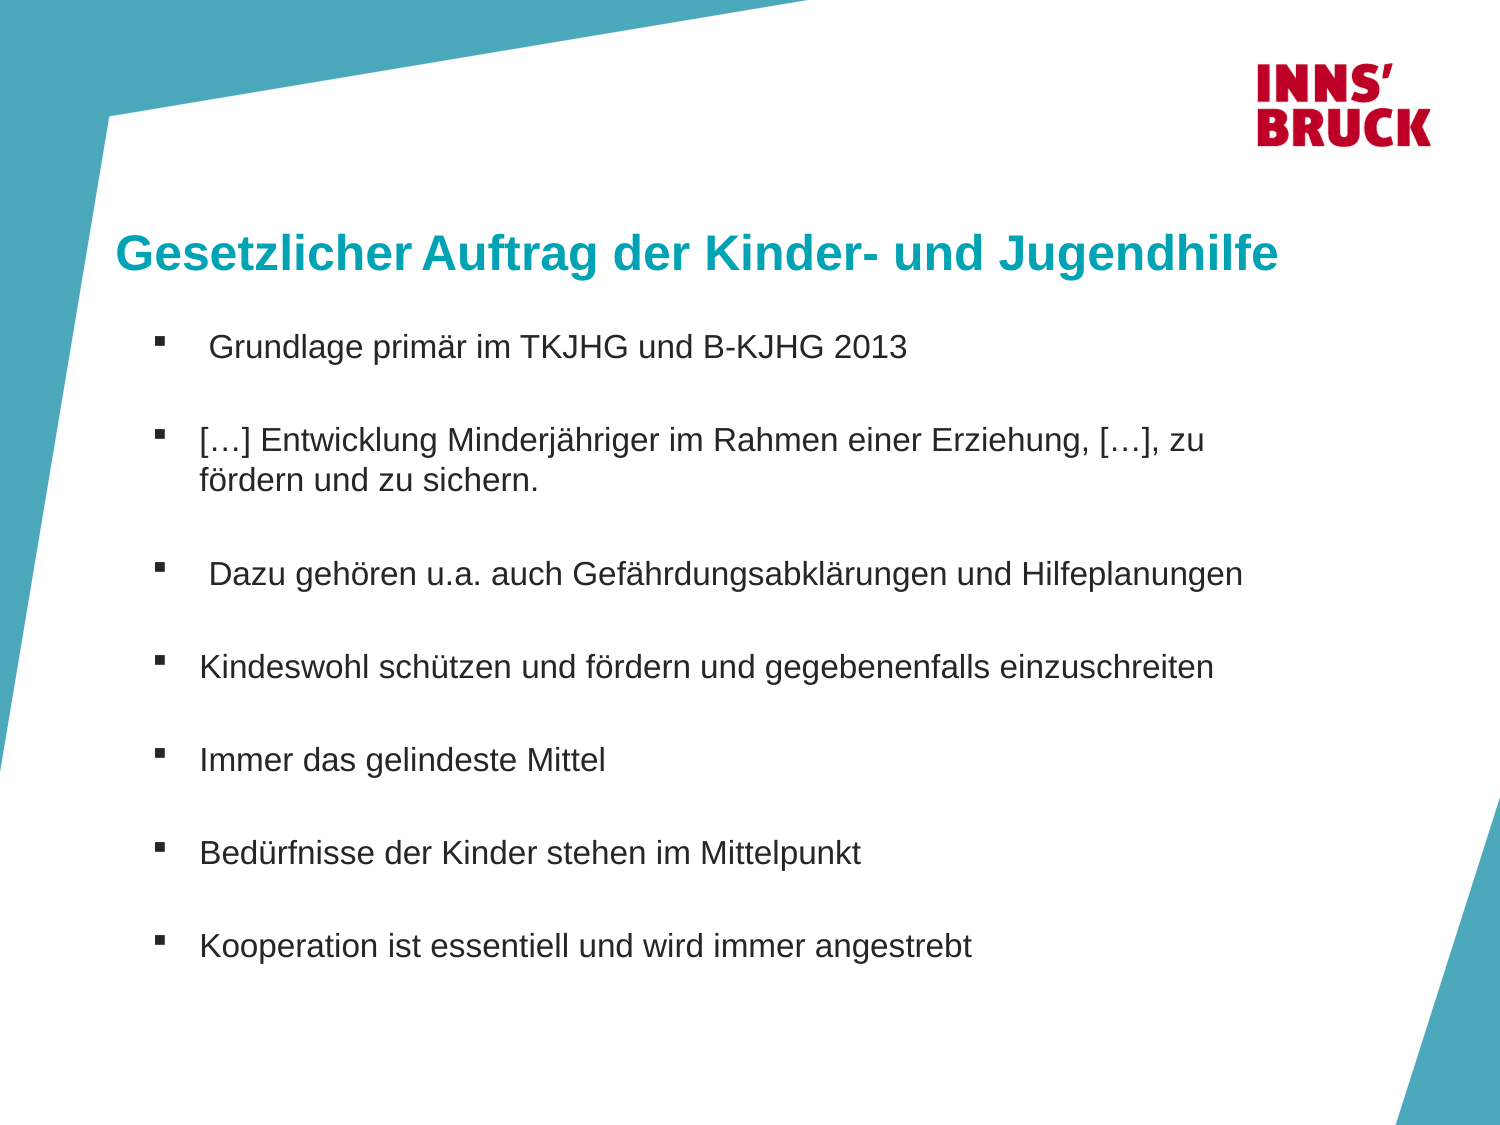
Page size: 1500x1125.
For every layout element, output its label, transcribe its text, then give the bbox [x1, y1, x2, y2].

title Gesetzlicher Auftrag der Kinder- und Jugendhilfe [100, 212, 1483, 288]
list Grundlage primär im TKJHG und B-KJHG 2013 […] Entwicklung Minderjähriger im Rahmen einer Erziehung, […], zu fördern und zu sichern. Dazu gehören u.a. auch Gefährdungsabklärungen und Hilfeplanungen Kindeswohl schützen und fördern und gegebenenfalls einzuschreiten Immer das gelindeste Mittel Bedürfnisse der Kinder stehen im Mittelpunkt Kooperation ist essentiell und wird immer angestrebt [137, 317, 1306, 1006]
picture [0, 0, 1500, 1125]
